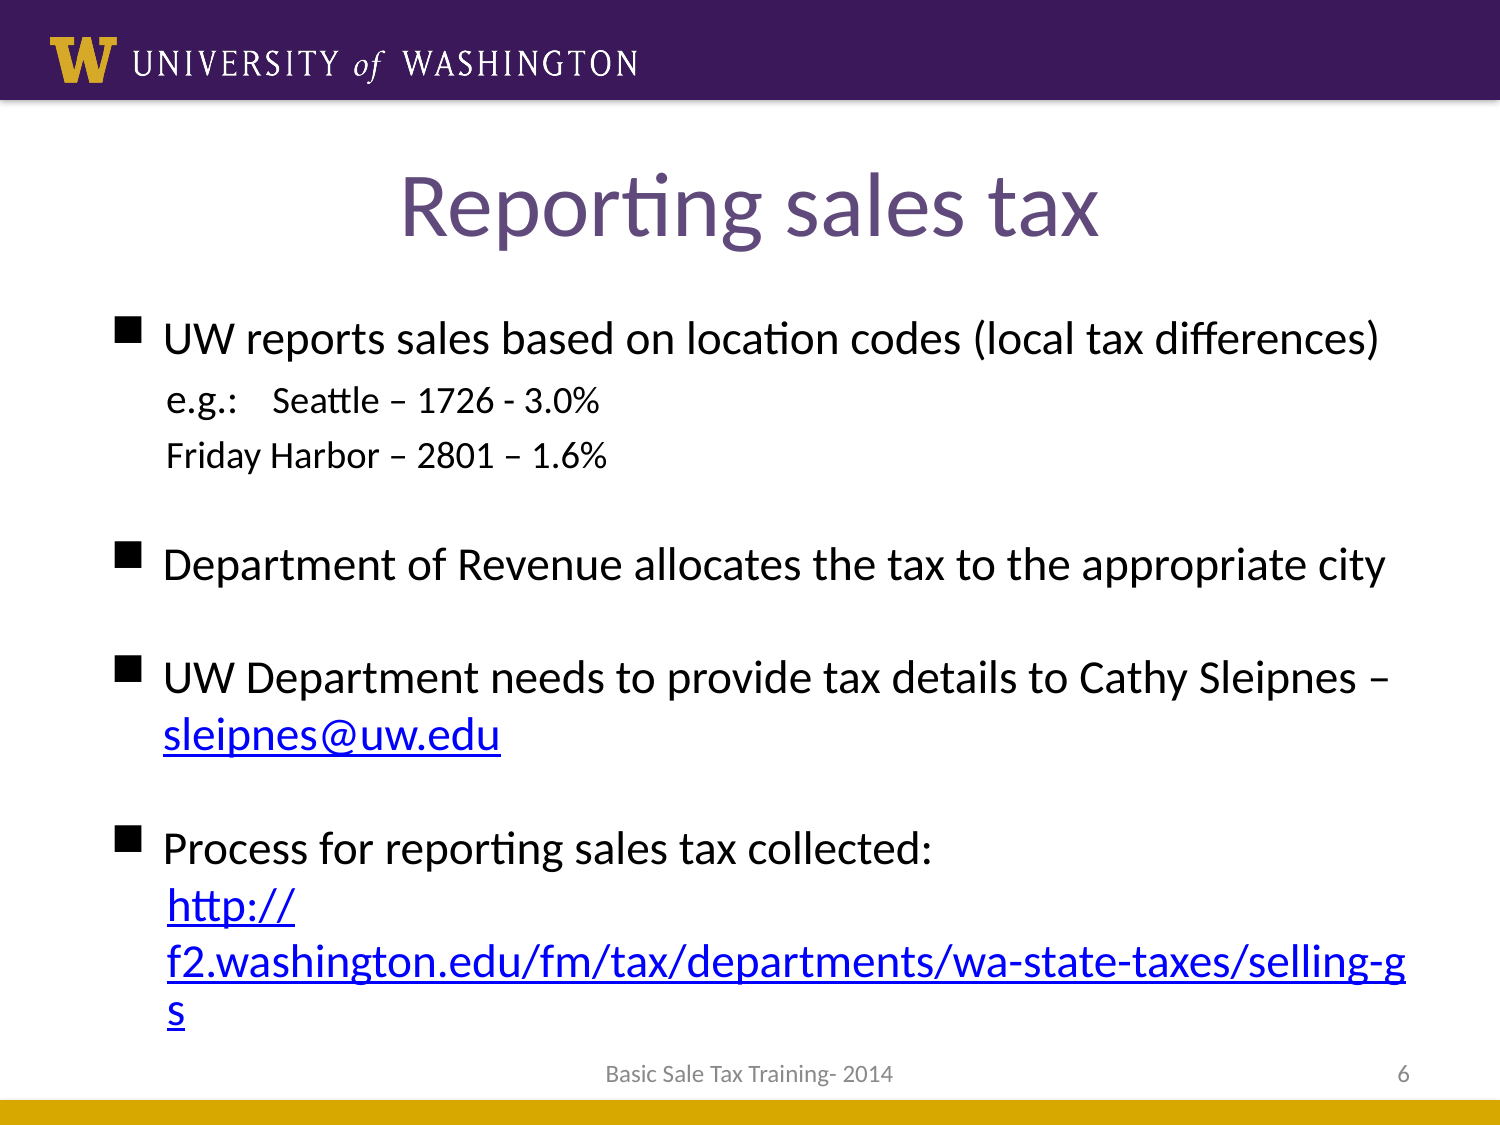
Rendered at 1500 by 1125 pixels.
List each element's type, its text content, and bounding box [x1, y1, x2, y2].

slide_number 6 [1074, 1042, 1425, 1103]
footer Basic Sale Tax Training- 2014 [512, 1042, 988, 1103]
title Reporting sales tax [75, 125, 1425, 275]
list UW reports sales based on location codes (local tax differences) e.g.: Seattle – 1726 - 3.0% Friday Harbor – 2801 – 1.6% Department of Revenue allocates the tax to the appropriate city UW Department needs to provide tax details to Cathy Sleipnes – sleipnes@uw.edu Process for reporting sales tax collected: http://f2.washington.edu/fm/tax/departments/wa-state-taxes/selling-gs [75, 299, 1425, 1005]
picture [50, 37, 637, 84]
